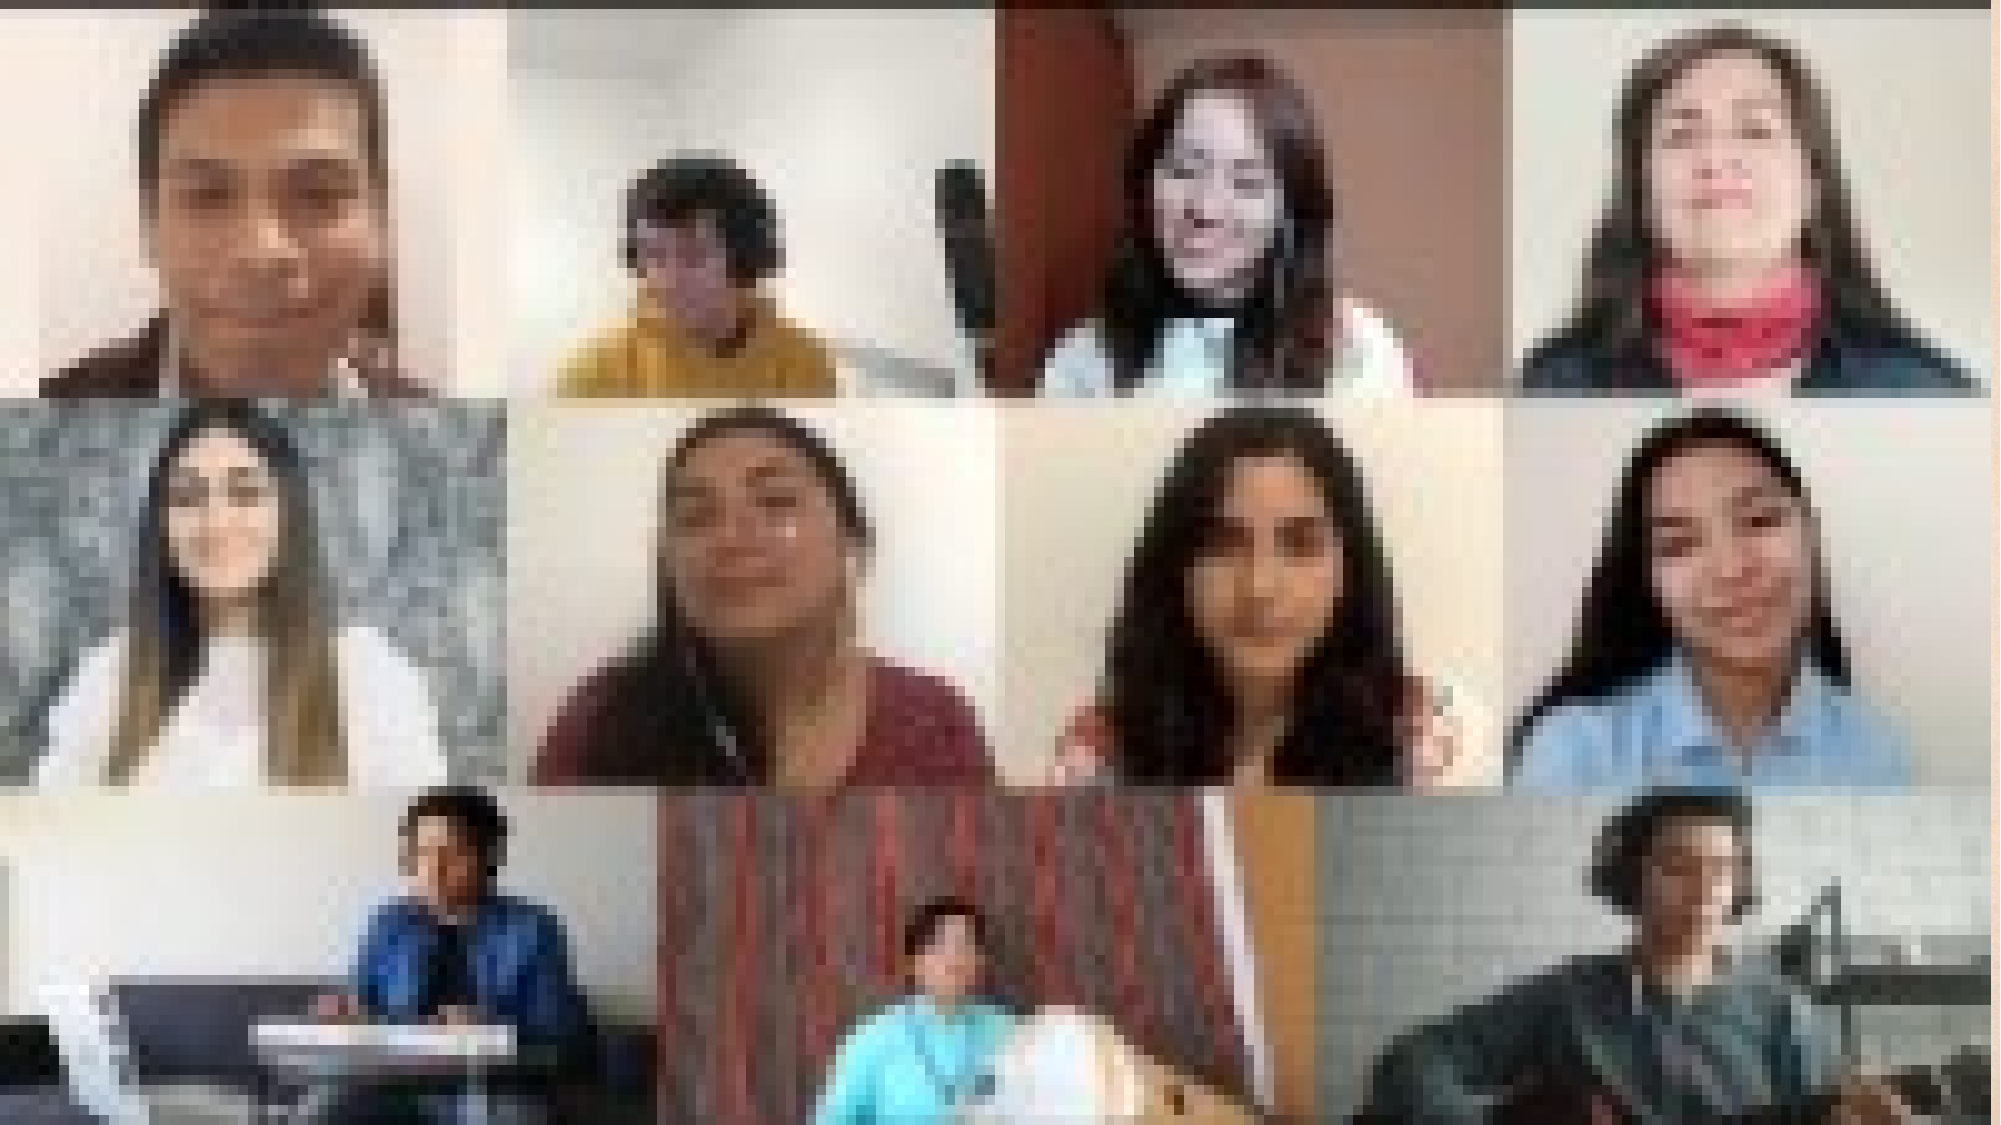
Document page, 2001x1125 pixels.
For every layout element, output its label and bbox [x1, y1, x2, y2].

text_box [0, 0, 1992, 1125]
picture [1992, 0, 2001, 1125]
